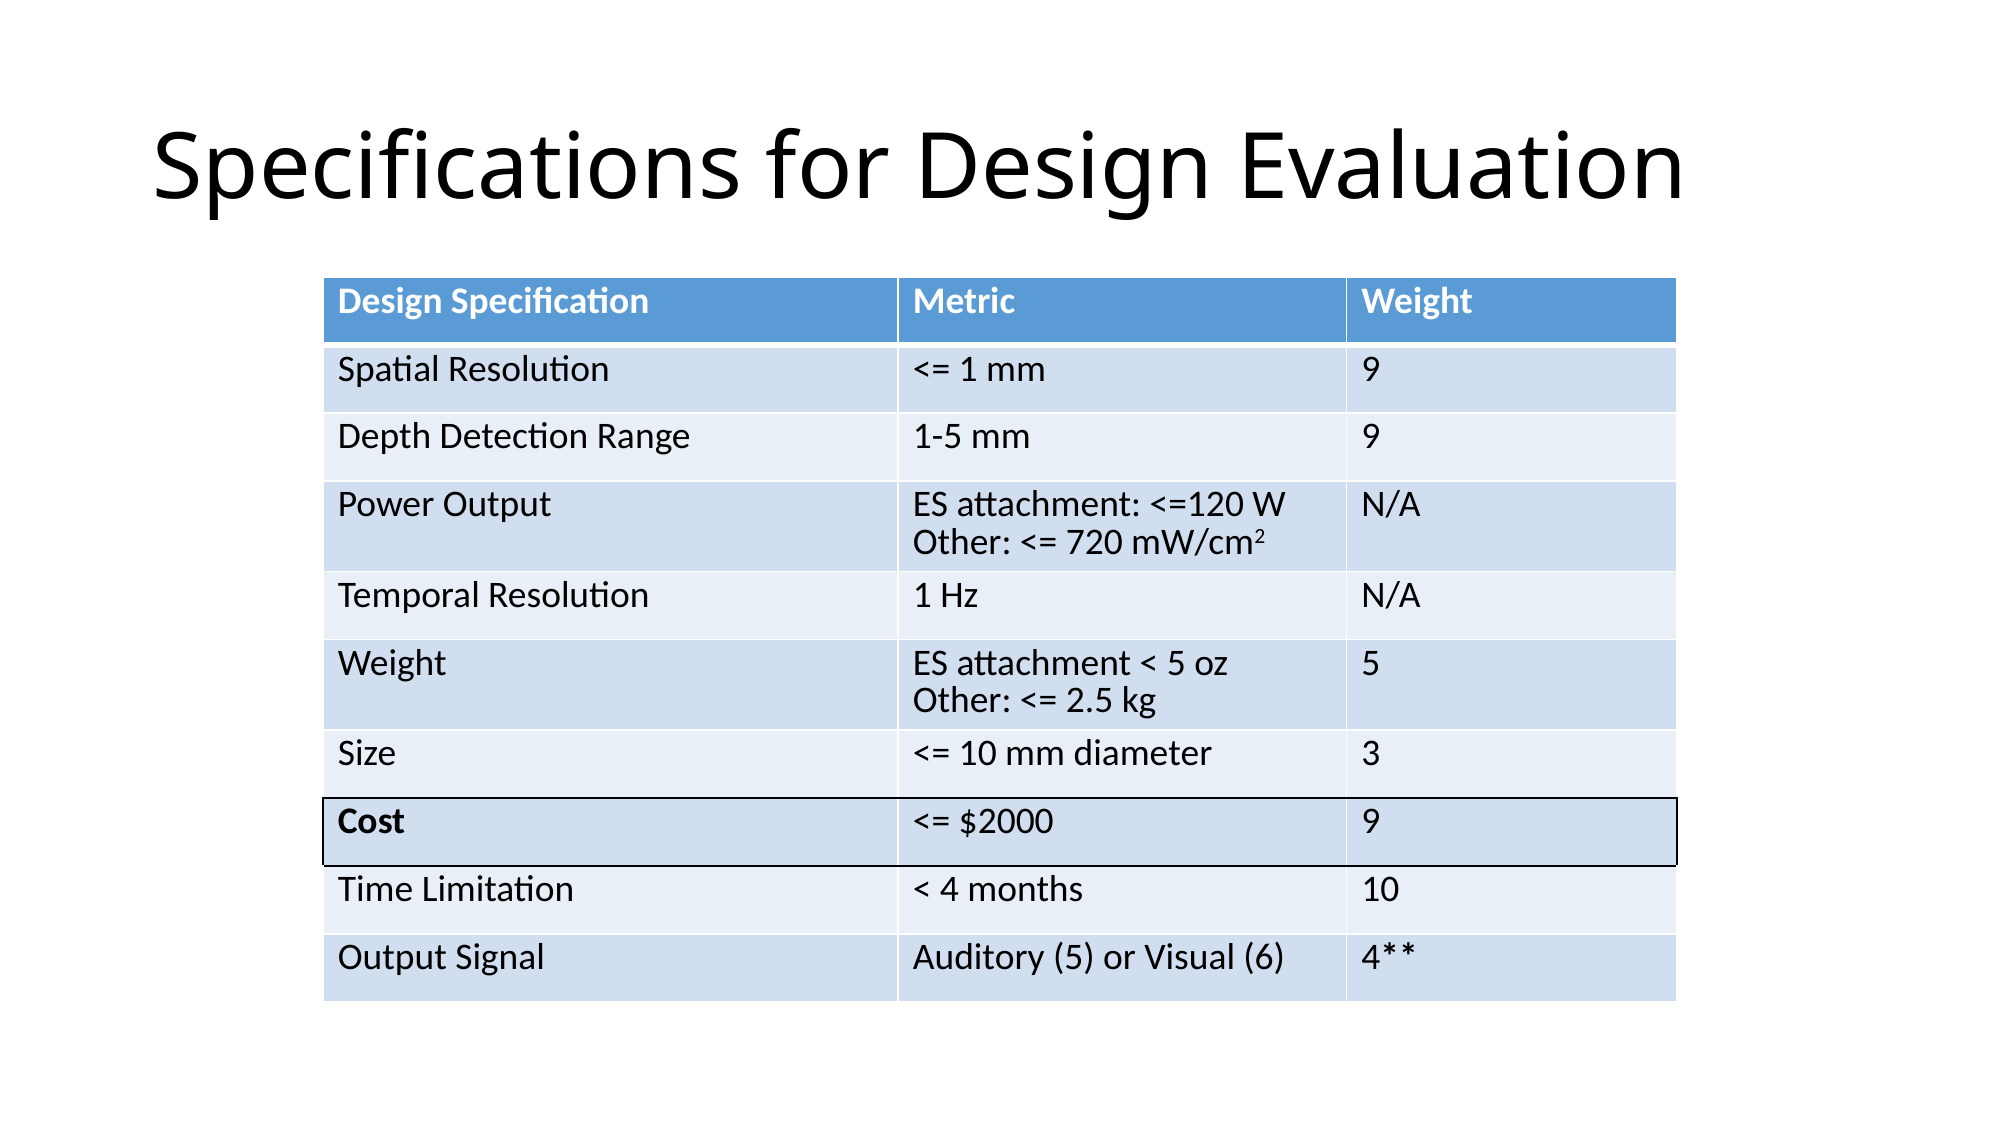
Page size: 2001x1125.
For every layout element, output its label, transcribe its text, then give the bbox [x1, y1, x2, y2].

table_cell Auditory (5) or Visual (6) [899, 935, 1346, 1001]
table_cell ES attachment < 5 oz Other: <= 2.5 kg [899, 640, 1346, 729]
title Specifications for Design Evaluation [137, 59, 1863, 278]
table_cell Spatial Resolution [324, 348, 897, 412]
table_header Weight [1347, 278, 1676, 342]
table_cell <= 1 mm [899, 348, 1346, 412]
table_cell Output Signal [324, 935, 897, 1001]
table_cell 9 [1347, 348, 1676, 412]
table_cell N/A [1347, 572, 1676, 639]
table_cell 10 [1347, 867, 1676, 933]
table_cell 1-5 mm [899, 414, 1346, 480]
table_header Design Specification [324, 278, 897, 342]
table_cell Power Output [324, 482, 897, 571]
table_cell <= 10 mm diameter [899, 731, 1346, 797]
table_cell 9 [1347, 414, 1676, 480]
table_cell Weight [324, 640, 897, 729]
table_cell N/A [1347, 482, 1676, 571]
table_cell Depth Detection Range [324, 414, 897, 480]
table_cell Cost [324, 799, 897, 865]
table_cell 5 [1347, 640, 1676, 729]
table_cell 1 Hz [899, 572, 1346, 639]
table_cell < 4 months [899, 867, 1346, 933]
table_cell 9 [1347, 799, 1676, 865]
table_header Metric [899, 278, 1346, 342]
table_cell Time Limitation [324, 867, 897, 933]
table_cell ES attachment: <=120 W Other: <= 720 mW/cm2 [899, 482, 1346, 571]
table_cell <= $2000 [899, 799, 1346, 865]
table_cell Size [324, 731, 897, 797]
table_cell 4** [1347, 935, 1676, 1001]
table_cell Temporal Resolution [324, 572, 897, 639]
table_cell 3 [1347, 731, 1676, 797]
